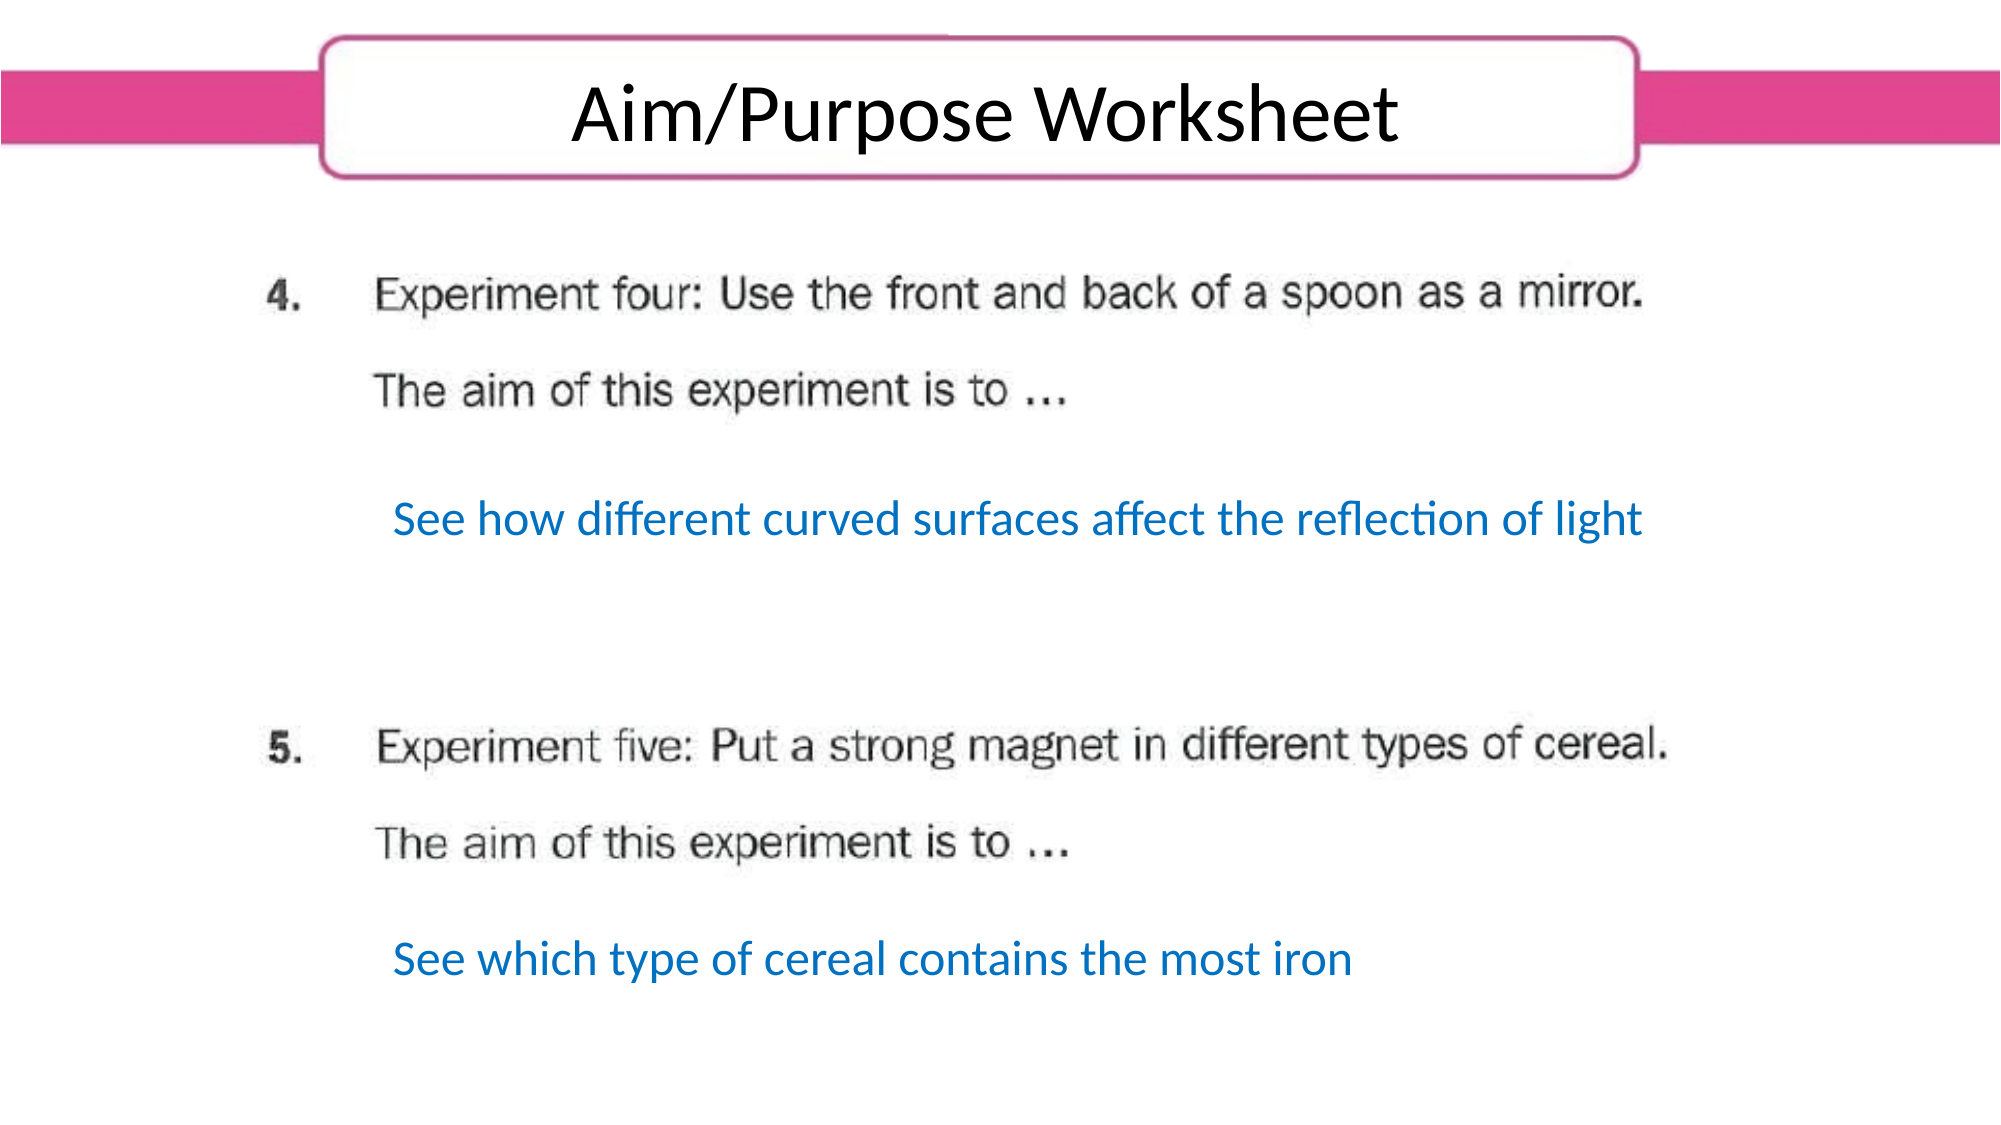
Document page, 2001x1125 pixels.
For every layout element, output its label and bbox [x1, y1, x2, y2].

picture [1, 23, 2000, 194]
picture [216, 220, 1785, 1023]
